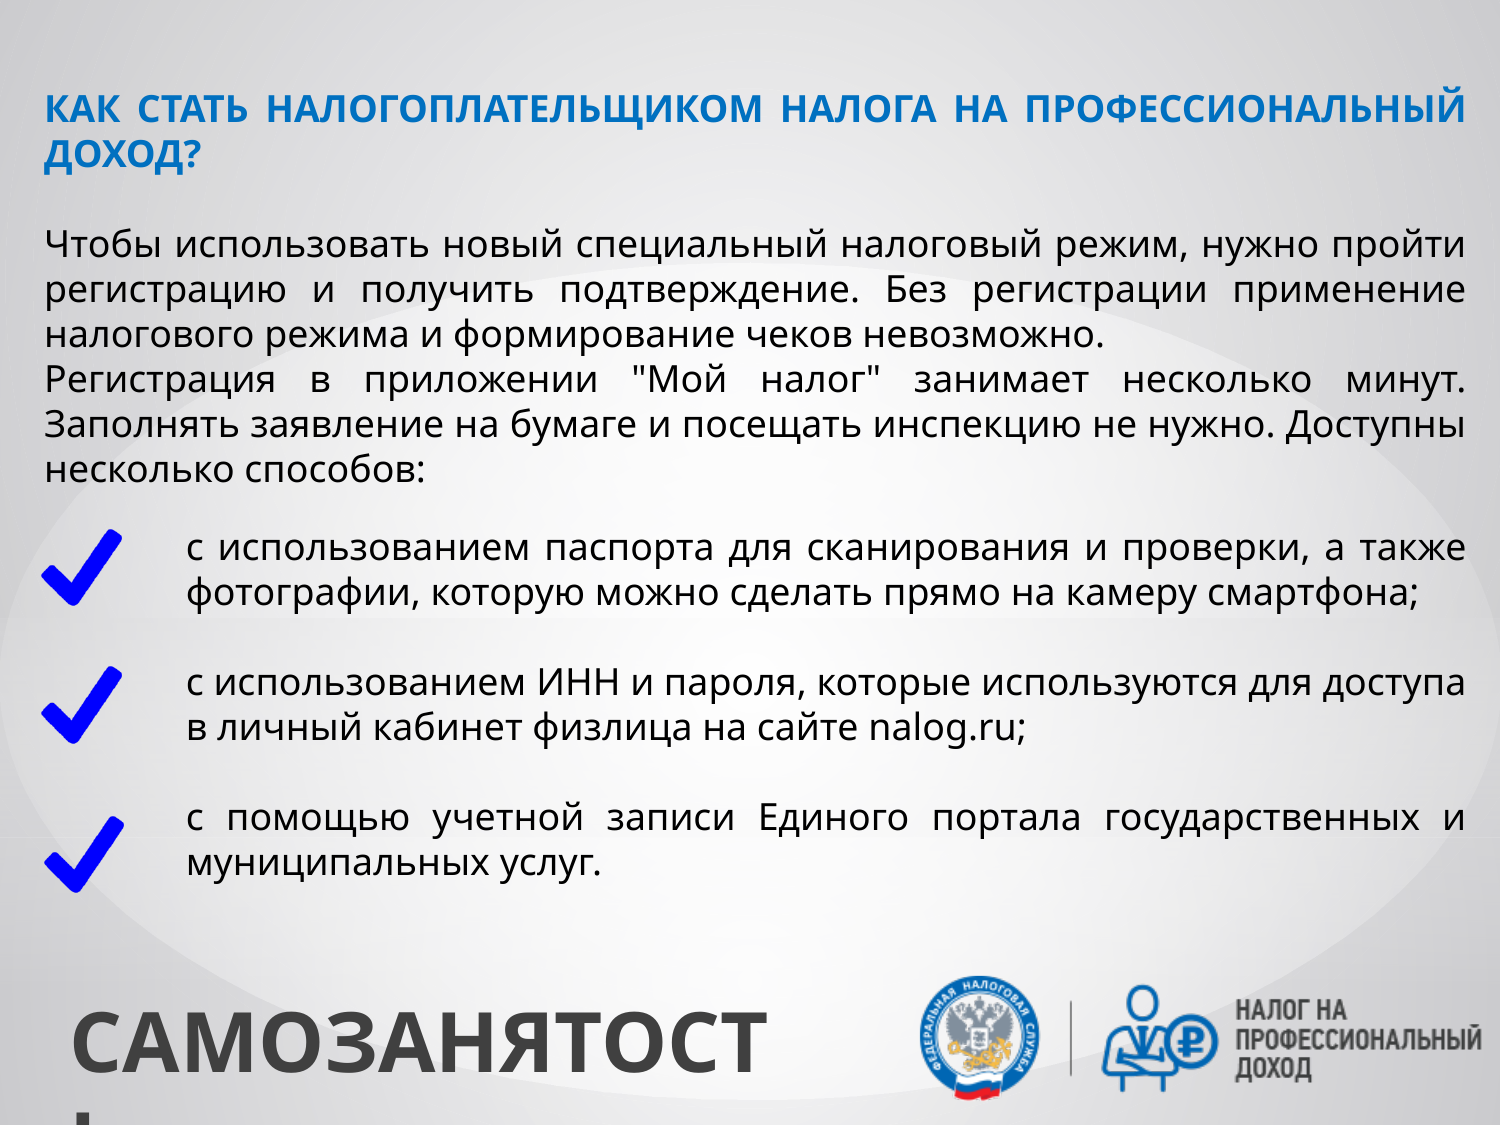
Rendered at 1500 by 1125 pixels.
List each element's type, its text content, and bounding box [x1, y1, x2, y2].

picture [43, 814, 124, 895]
text_box КАК СТАТЬ НАЛОГОПЛАТЕЛЬЩИКОМ НАЛОГА НА ПРОФЕССИОНАЛЬНЫЙ ДОХОД? Чтобы использовать новый специальный налоговый режим, нужно пройти регистрацию и получить подтверждение. Без регистрации применение налогового режима и формирование чеков невозможно. Регистрация в приложении "Мой налог" занимает несколько минут. Заполнять заявление на бумаге и посещать инспекцию не нужно. Доступны несколько способов: [29, 77, 1483, 543]
picture [906, 954, 1498, 1125]
picture [41, 527, 122, 608]
text_box с использованием паспорта для сканирования и проверки, а также фотографии, которую можно сделать прямо на камеру смартфона; c использованием ИНН и пароля, которые используются для доступа в личный кабинет физлица на сайте nalog.ru; с помощью учетной записи Единого портала государственных и муниципальных услуг. [171, 515, 1483, 890]
picture [41, 664, 122, 745]
text_box САМОЗАНЯТОСТЬ [24, 981, 821, 1098]
